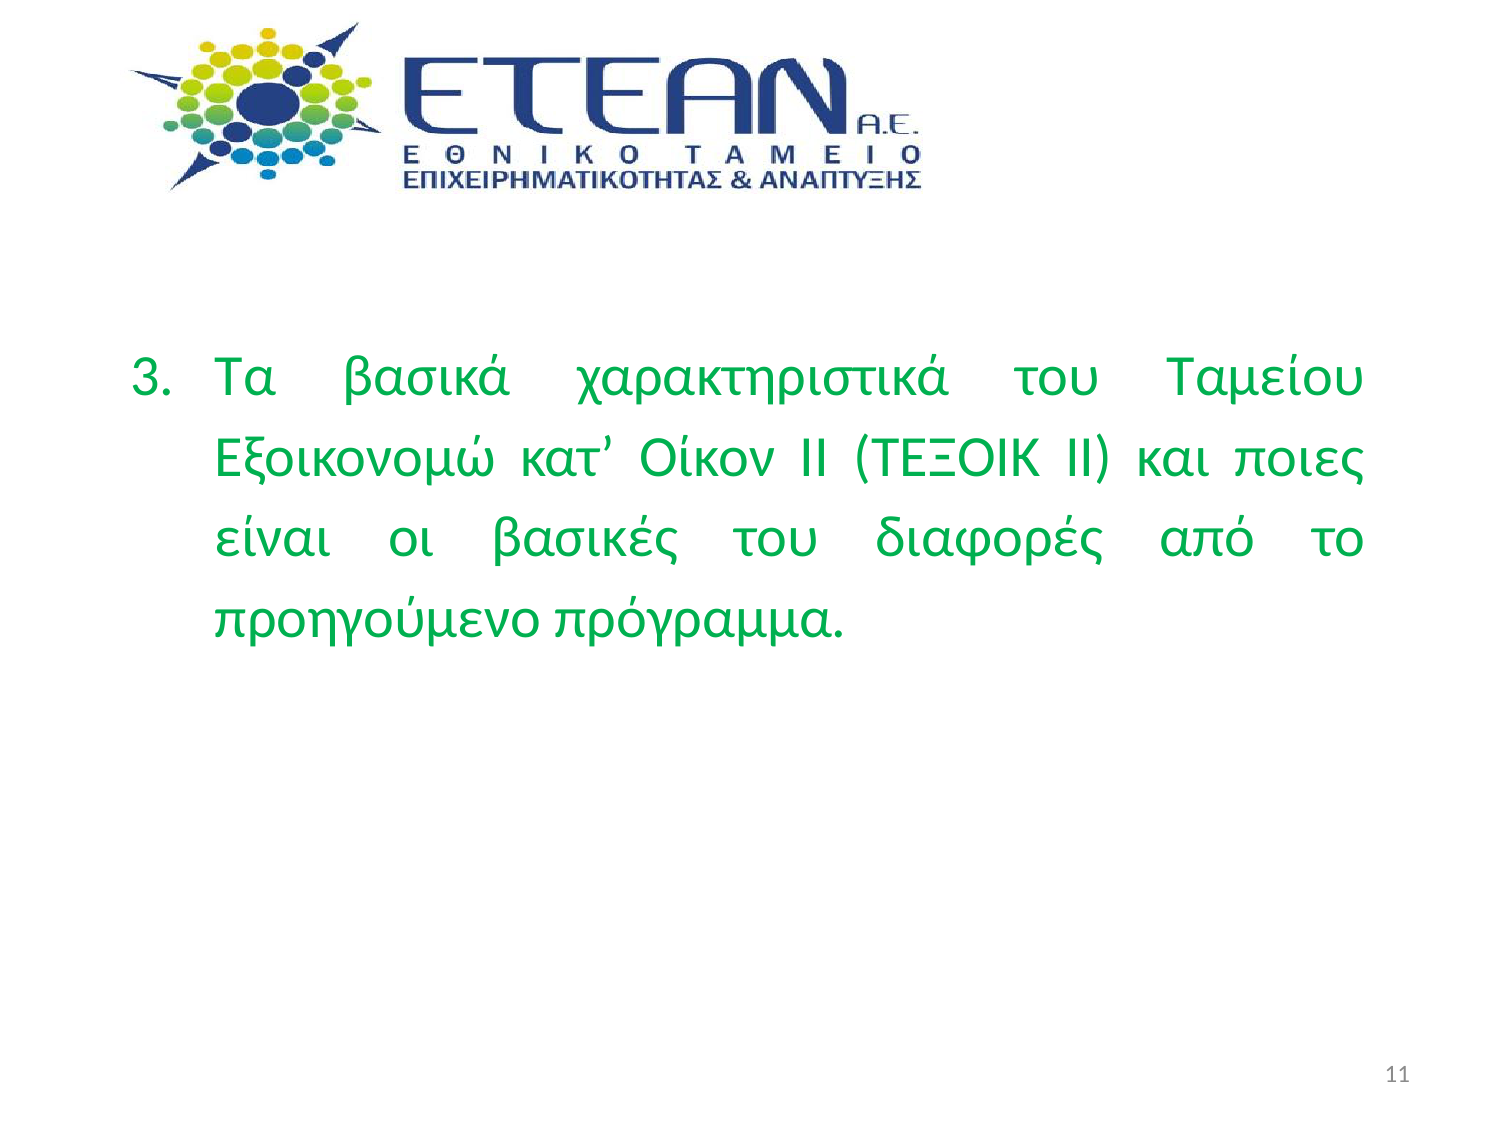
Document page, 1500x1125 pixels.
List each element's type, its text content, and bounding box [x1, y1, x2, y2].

picture [120, 14, 967, 197]
text_box Τα βασικά χαρακτηριστικά του Ταμείου Εξοικονομώ κατ’ Οίκον ΙΙ (ΤΕΞΟΙΚ ΙΙ) και ποιες είναι οι βασικές του διαφορές από το προηγούμενο πρόγραμμα. [115, 319, 1381, 657]
slide_number 11 [1074, 1042, 1425, 1103]
